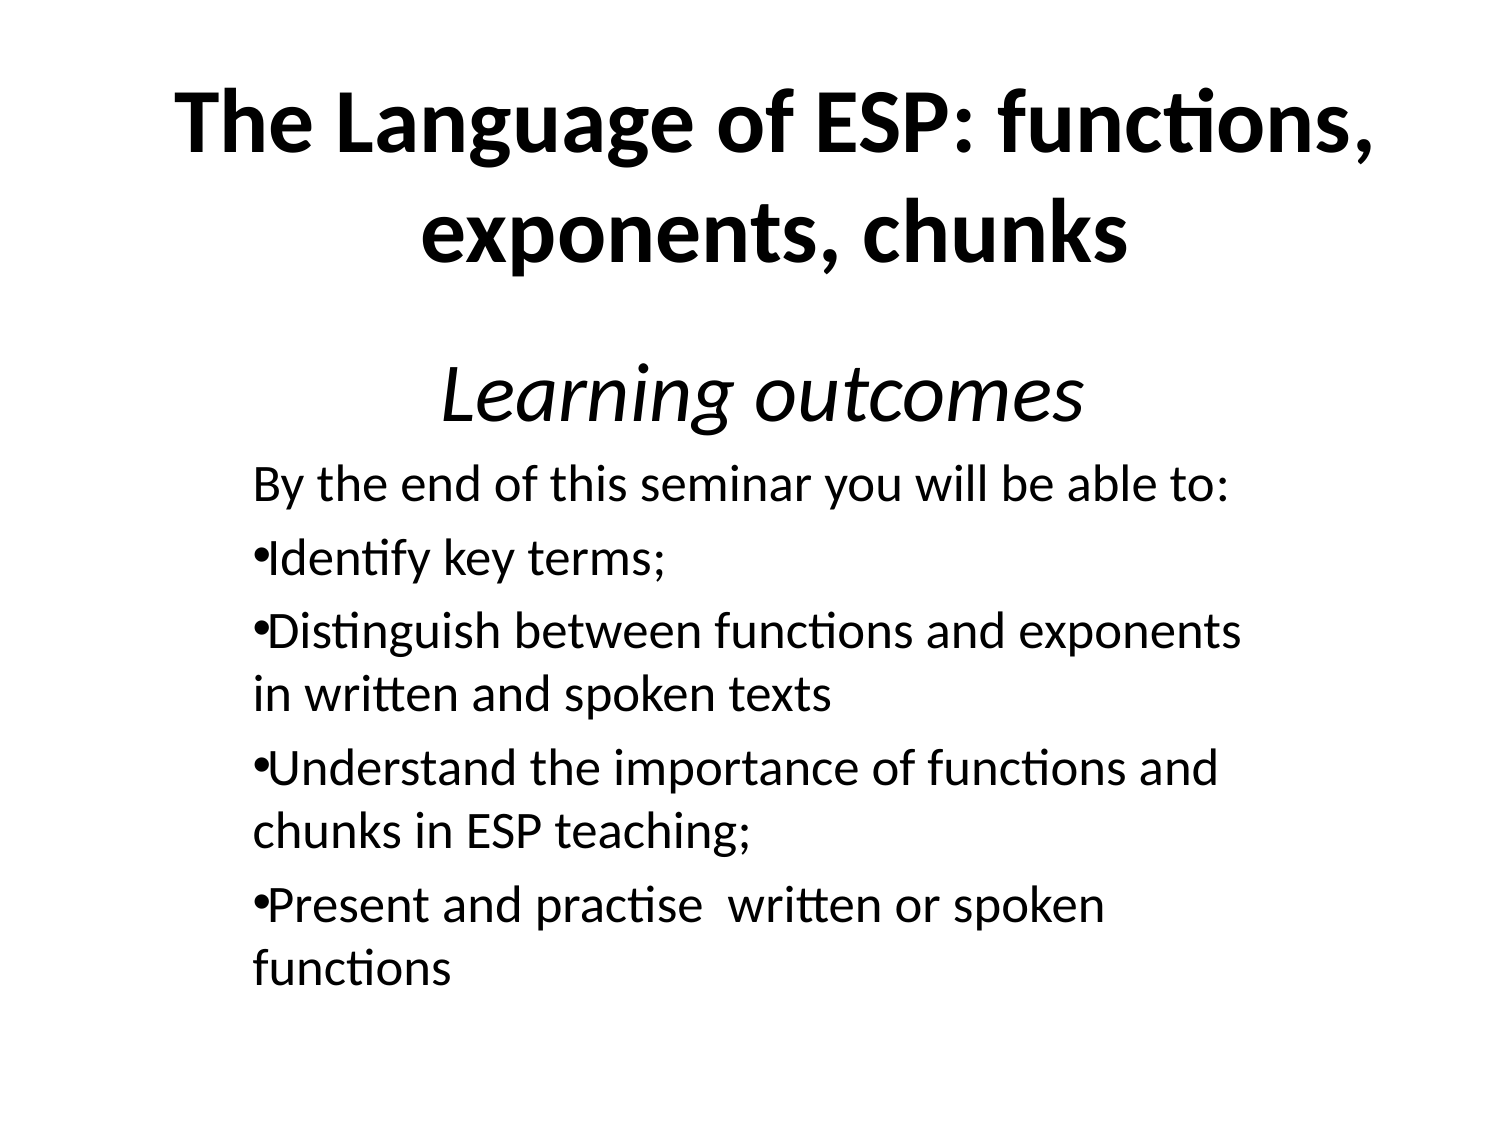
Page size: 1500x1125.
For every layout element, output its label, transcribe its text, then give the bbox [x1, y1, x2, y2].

subtitle Learning outcomes By the end of this seminar you will be able to: Identify key terms; Distinguish between functions and exponents in written and spoken texts Understand the importance of functions and chunks in ESP teaching; Present and practise written or spoken functions [237, 212, 1288, 1013]
title The Language of ESP: functions, exponents, chunks [137, 50, 1413, 292]
